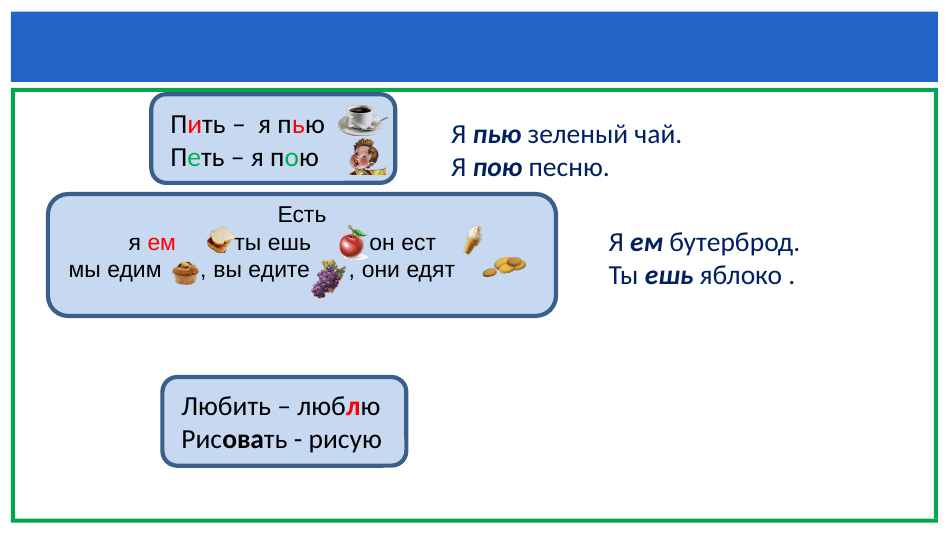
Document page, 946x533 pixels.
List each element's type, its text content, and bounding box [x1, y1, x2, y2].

picture [460, 223, 527, 277]
picture [338, 104, 389, 176]
text_box Я пью зеленый чай. Я пою песню. [436, 108, 886, 190]
text_box Пить – я пью Петь – я пою [149, 92, 398, 185]
title Запомните! [70, 165, 875, 217]
text_box Есть я ем , ты ешь , он ест мы едим , вы едите , они едят [45, 191, 559, 319]
picture [171, 261, 200, 285]
text_box Любить – люблю Рисовать - рисую [160, 374, 409, 468]
picture [309, 225, 368, 303]
picture [206, 226, 238, 254]
text_box Я ем бутерброд. Ты ешь яблоко . [593, 216, 861, 298]
